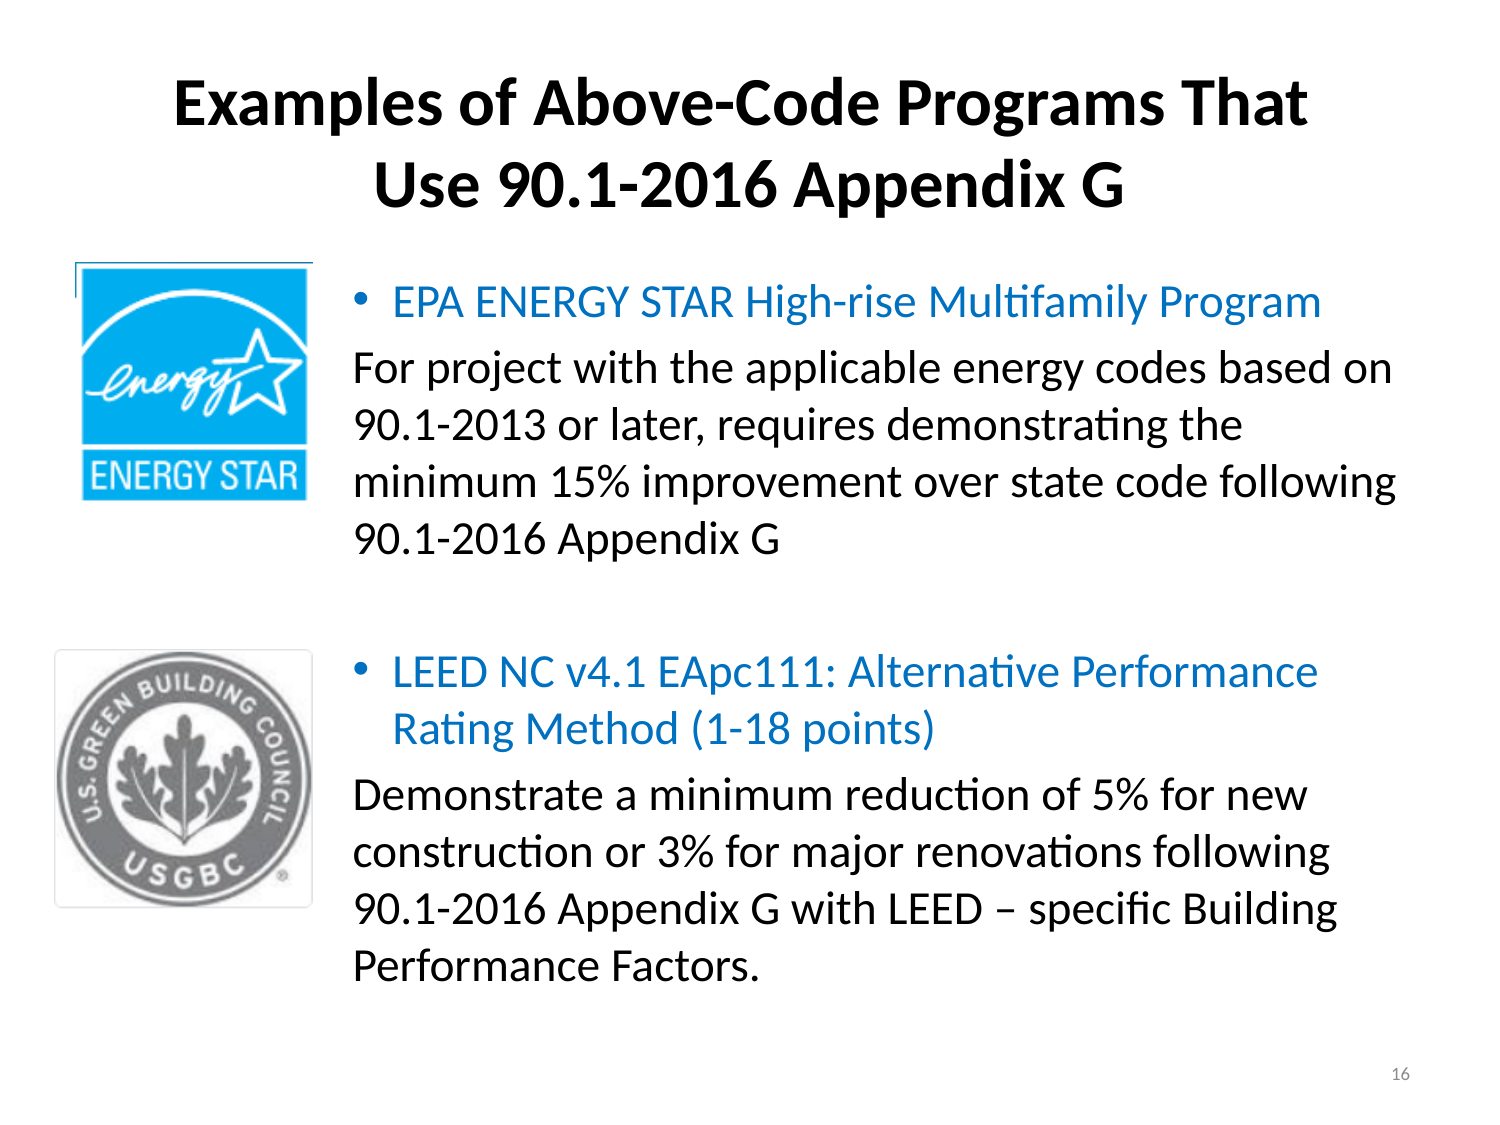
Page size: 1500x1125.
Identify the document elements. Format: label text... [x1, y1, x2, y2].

picture [54, 649, 313, 910]
list EPA ENERGY STAR High-rise Multifamily Program For project with the applicable energy codes based on 90.1-2013 or later, requires demonstrating the minimum 15% improvement over state code following 90.1-2016 Appendix G LEED NC v4.1 EApc111: Alternative Performance Rating Method (1-18 points) Demonstrate a minimum reduction of 5% for new construction or 3% for major renovations following 90.1-2016 Appendix G with LEED – specific Building Performance Factors. [337, 262, 1425, 1005]
picture [74, 262, 313, 508]
title Examples of Above-Code Programs That Use 90.1-2016 Appendix G [75, 45, 1425, 233]
slide_number 16 [1074, 1042, 1425, 1103]
